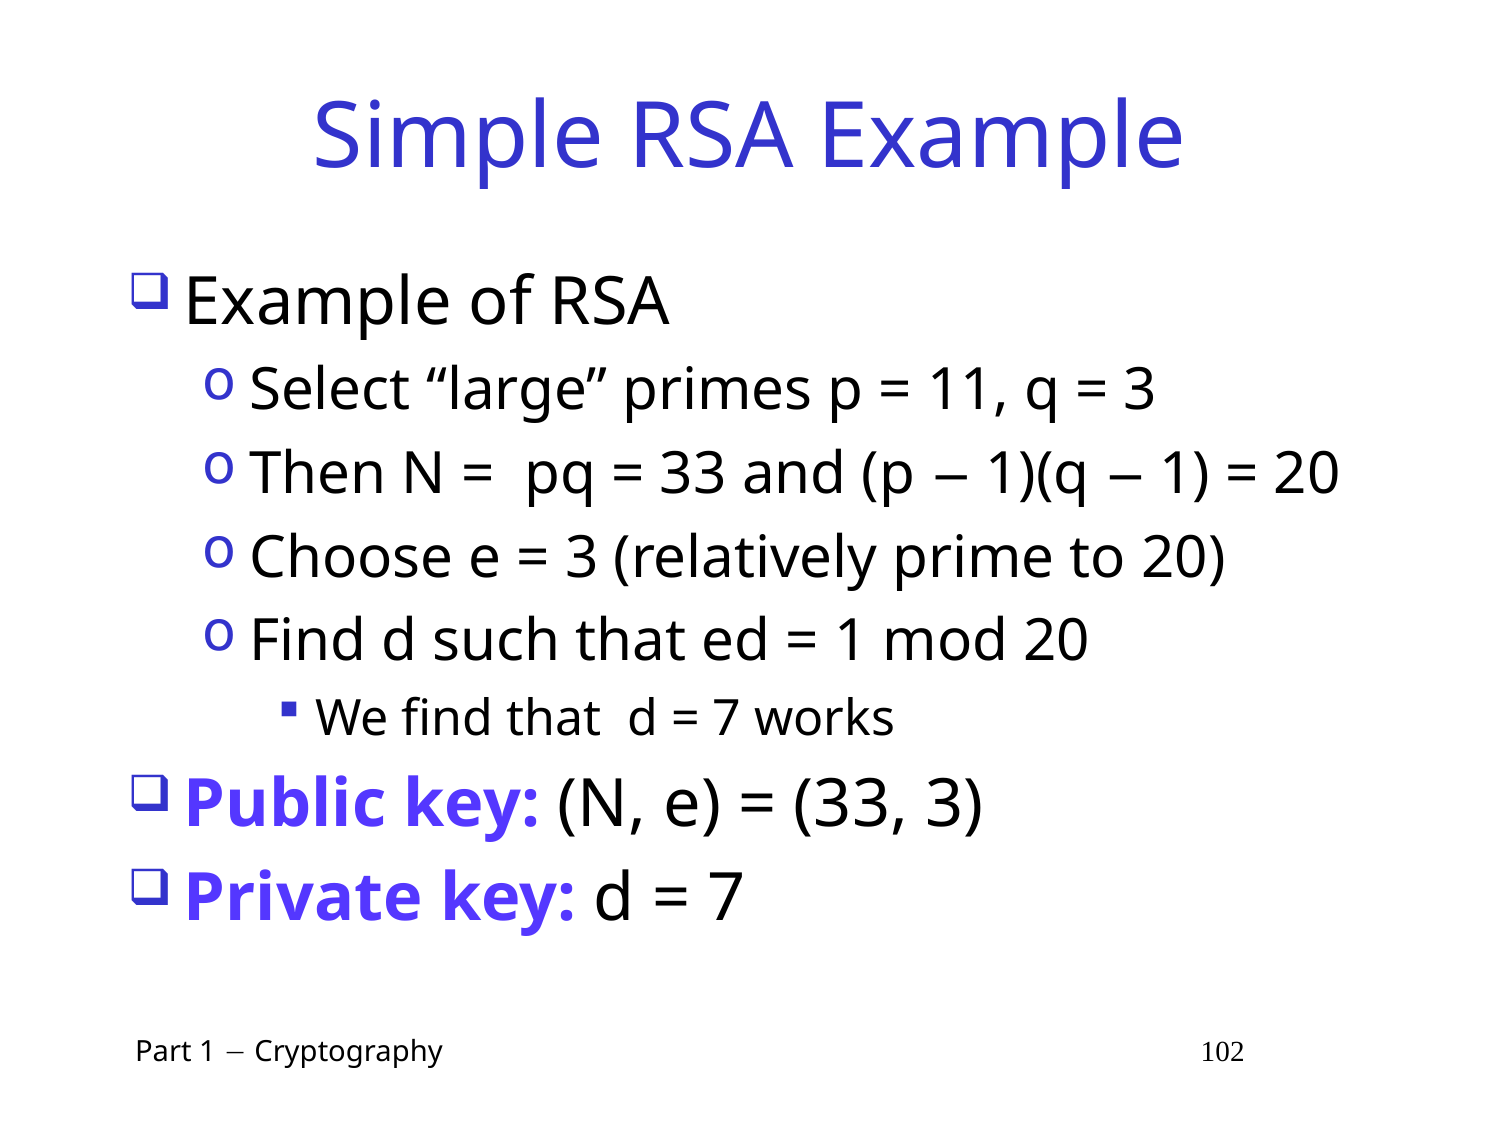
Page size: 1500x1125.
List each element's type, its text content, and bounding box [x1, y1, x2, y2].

footer Part 1  Cryptography 102 [112, 1024, 1401, 1101]
title Simple RSA Example [112, 49, 1388, 213]
list Example of RSA Select “large” primes p = 11, q = 3 Then N = pq = 33 and (p − 1)(q − 1) = 20 Choose e = 3 (relatively prime to 20) Find d such that ed = 1 mod 20 We find that d = 7 works Public key: (N, e) = (33, 3) Private key: d = 7 [112, 262, 1401, 988]
